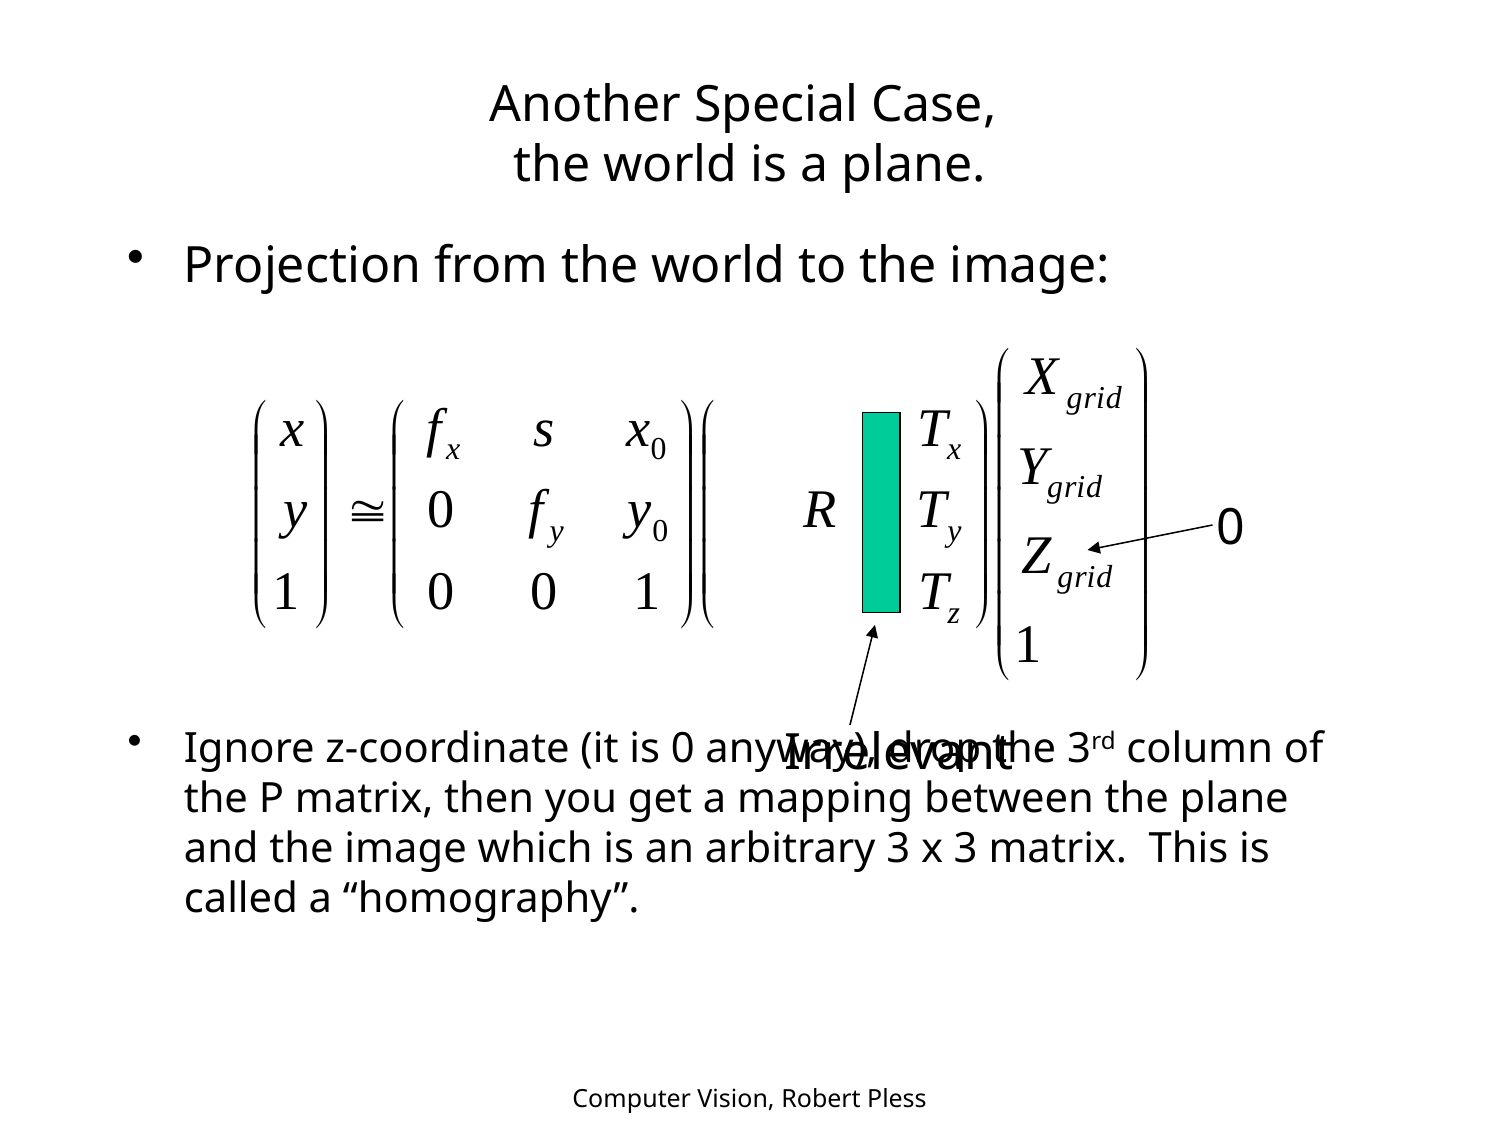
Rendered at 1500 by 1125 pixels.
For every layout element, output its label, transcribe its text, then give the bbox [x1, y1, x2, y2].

text_box Irrelevant [770, 712, 1029, 788]
title Another Special Case, the world is a plane. [112, 37, 1388, 224]
footer Computer Vision, Robert Pless [0, 1074, 1500, 1125]
list Projection from the world to the image: Ignore z-coordinate (it is 0 anyway), drop the 3rd column of the P matrix, then you get a mapping between the plane and the image which is an arbitrary 3 x 3 matrix. This is called a “homography”. [112, 224, 1388, 1038]
text_box 0 [1201, 487, 1260, 563]
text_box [243, 337, 1166, 692]
